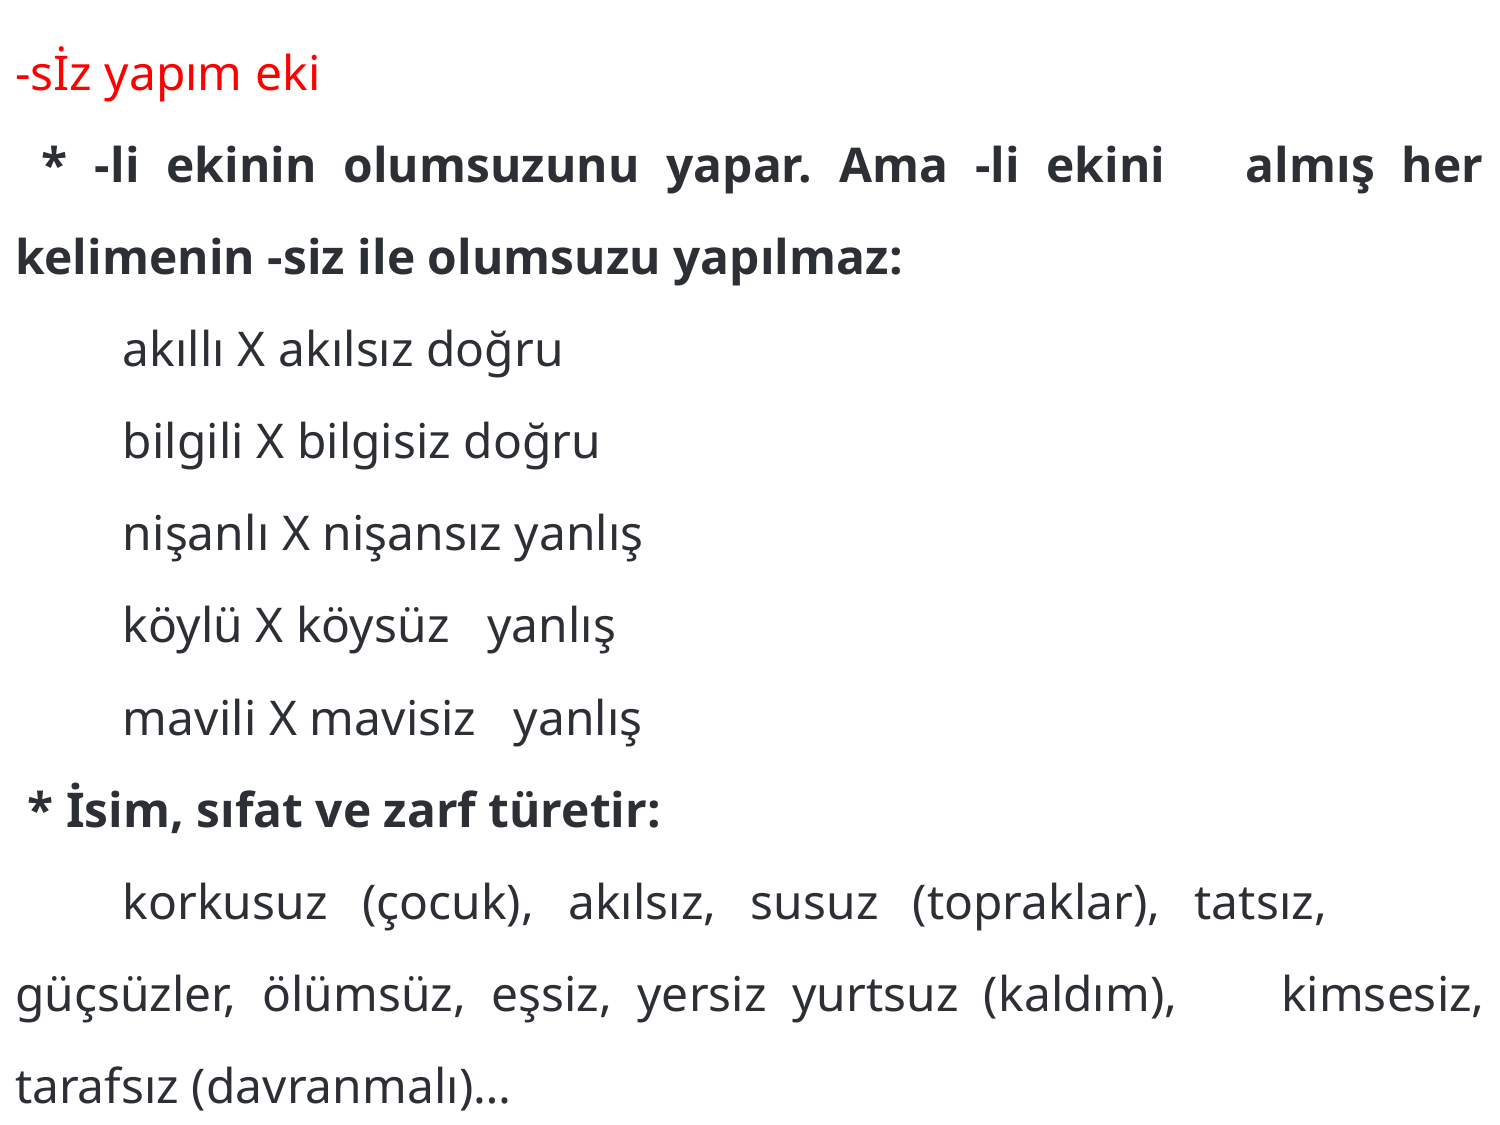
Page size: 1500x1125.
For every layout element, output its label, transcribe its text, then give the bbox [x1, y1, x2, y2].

list -sİz yapım eki * -li ekinin olumsuzunu yapar. Ama -li ekini almış her kelimenin -siz ile olumsuzu yapılmaz: akıllı X akılsız doğru bilgili X bilgisiz doğru nişanlı X nişansız yanlış köylü X köysüz yanlış mavili X mavisiz yanlış * İsim, sıfat ve zarf türetir: korkusuz (çocuk), akılsız, susuz (topraklar), tatsız, güçsüzler, ölümsüz, eşsiz, yersiz yurtsuz (kaldım), kimsesiz, tarafsız (davranmalı)… [0, 0, 1500, 1125]
